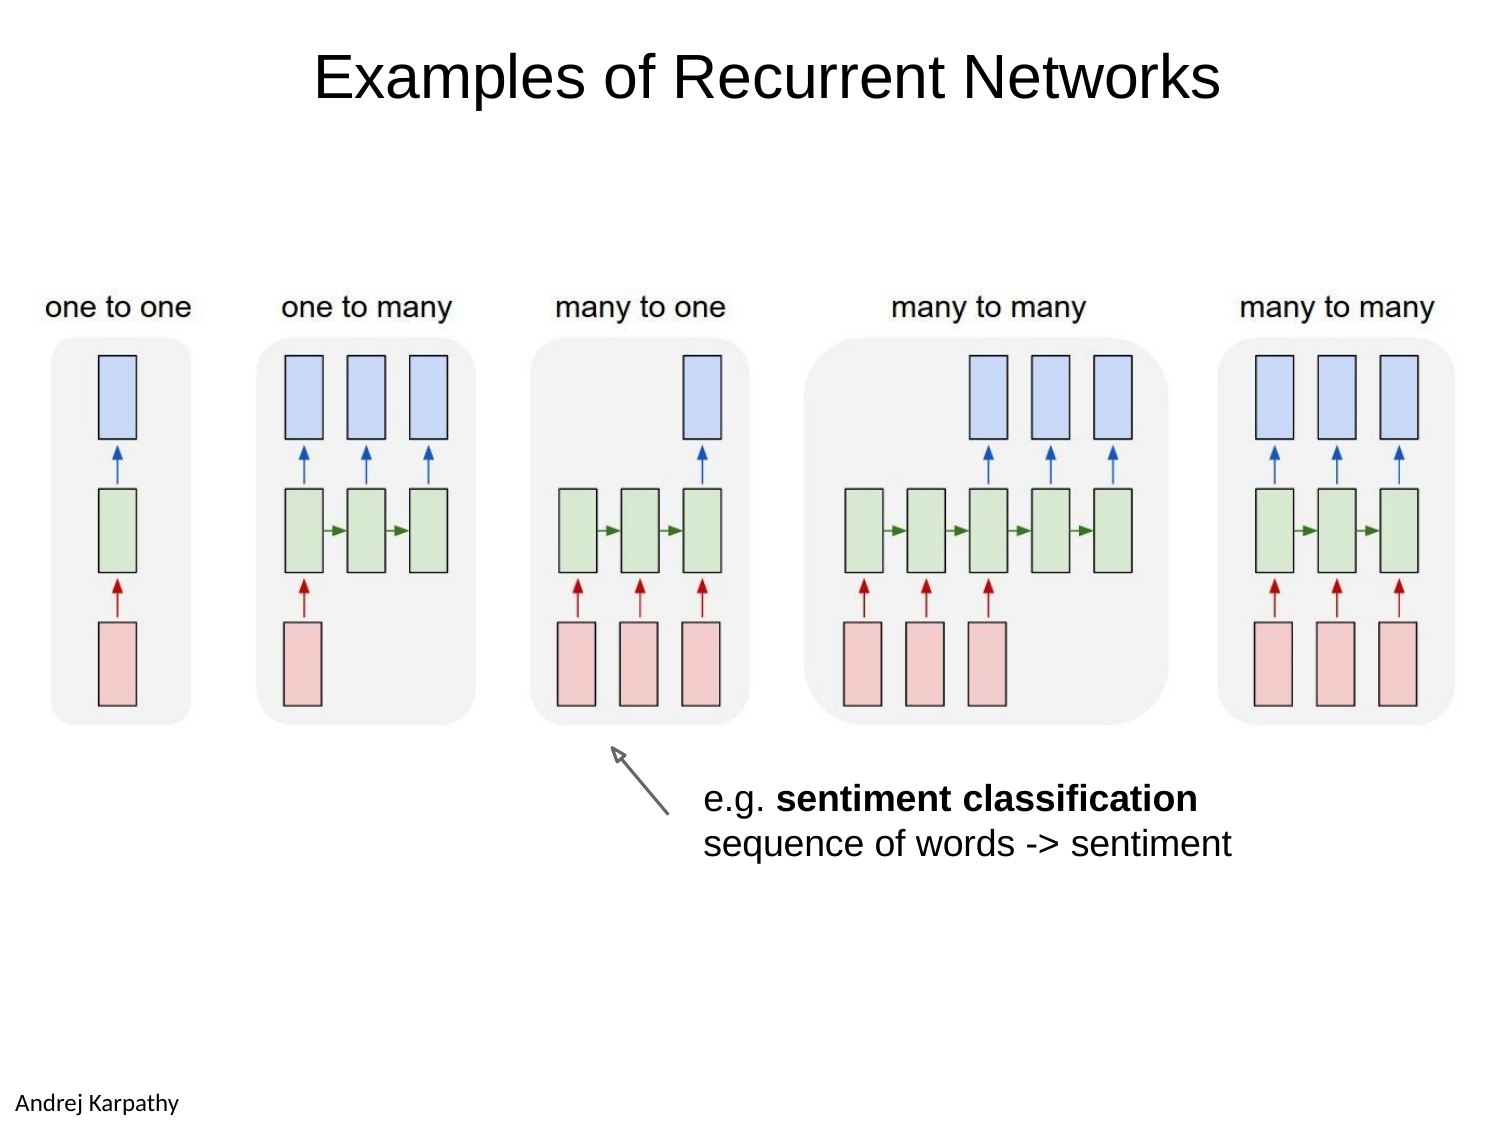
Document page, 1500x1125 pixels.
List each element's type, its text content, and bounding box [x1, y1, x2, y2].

text_box [32, 288, 1468, 737]
text_box Andrej Karpathy [0, 1079, 195, 1125]
text_box e.g. sentiment classification sequence of words -> sentiment [701, 774, 1238, 865]
text_box [612, 747, 626, 762]
title Examples of Recurrent Networks [22, 21, 1478, 225]
